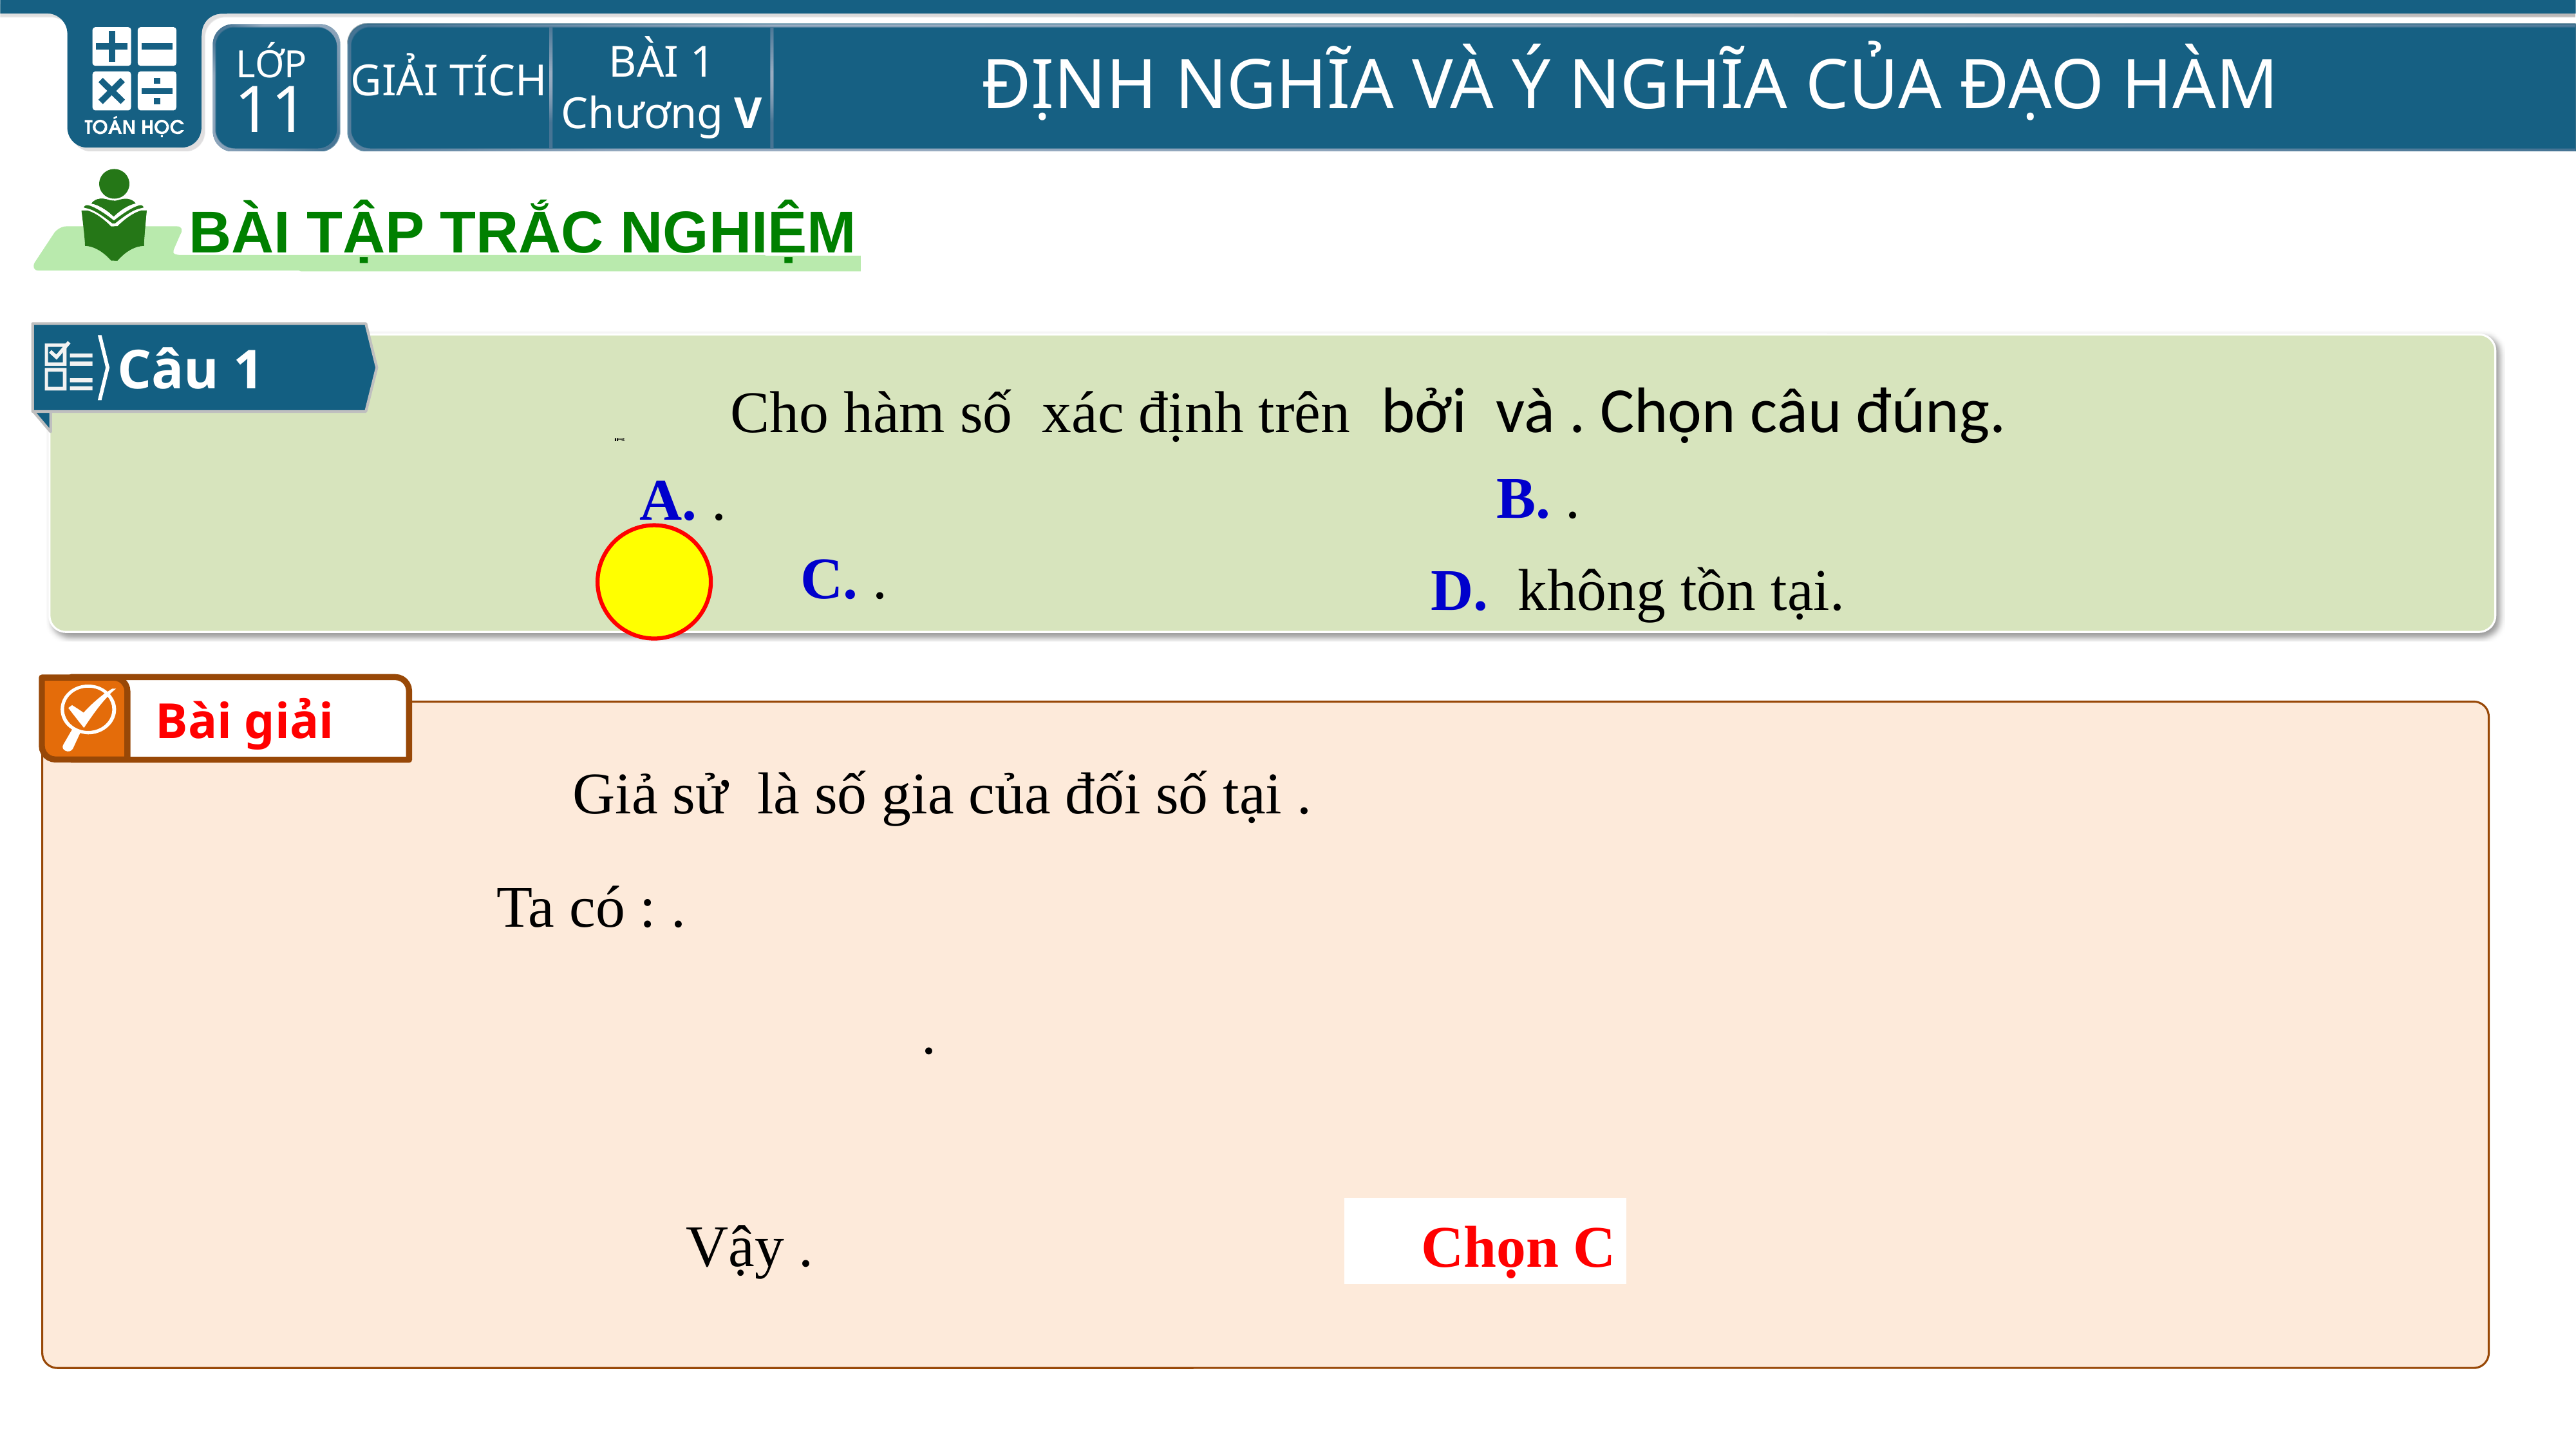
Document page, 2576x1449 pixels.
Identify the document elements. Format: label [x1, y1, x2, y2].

text_box [32, 169, 1056, 287]
text_box [41, 677, 2489, 1368]
text_box [611, 437, 629, 443]
text_box [32, 323, 2496, 632]
